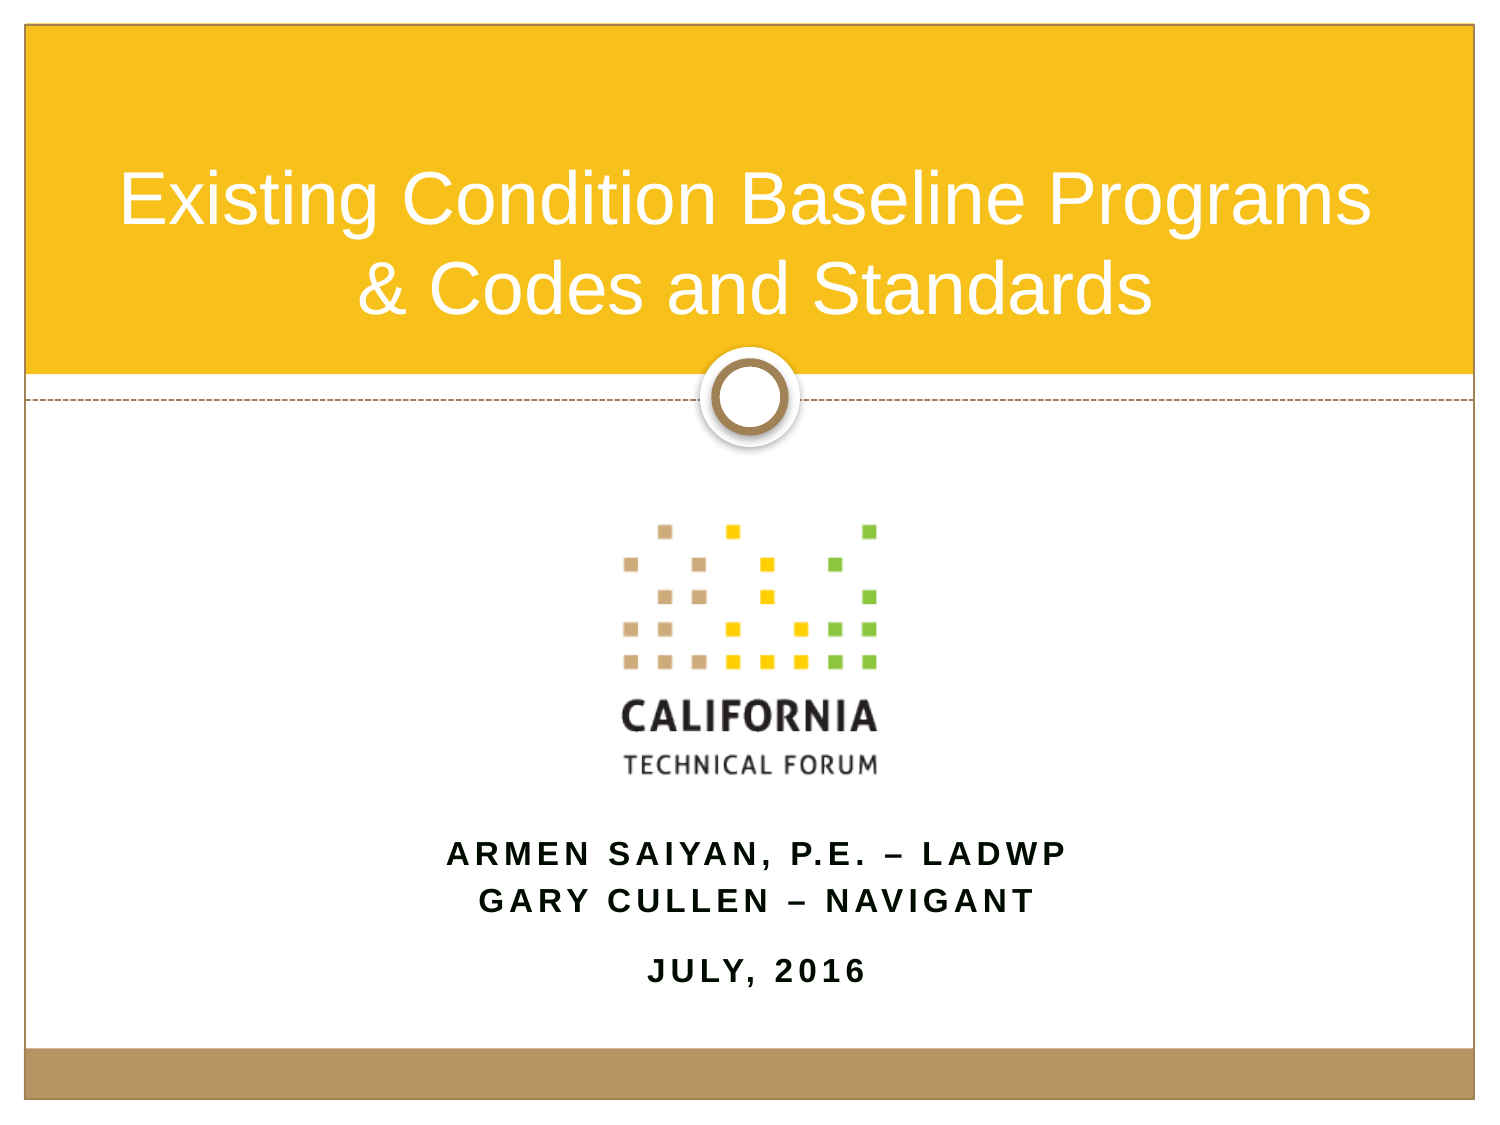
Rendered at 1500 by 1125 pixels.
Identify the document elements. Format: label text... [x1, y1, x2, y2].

list Armen Saiyan, P.E. – LADWP Gary Cullen – Navigant July, 2016 [224, 825, 1288, 1000]
picture [562, 462, 938, 825]
text_box [906, 239, 937, 301]
title Existing Condition Baseline Programs & Codes and Standards [99, 87, 1413, 338]
